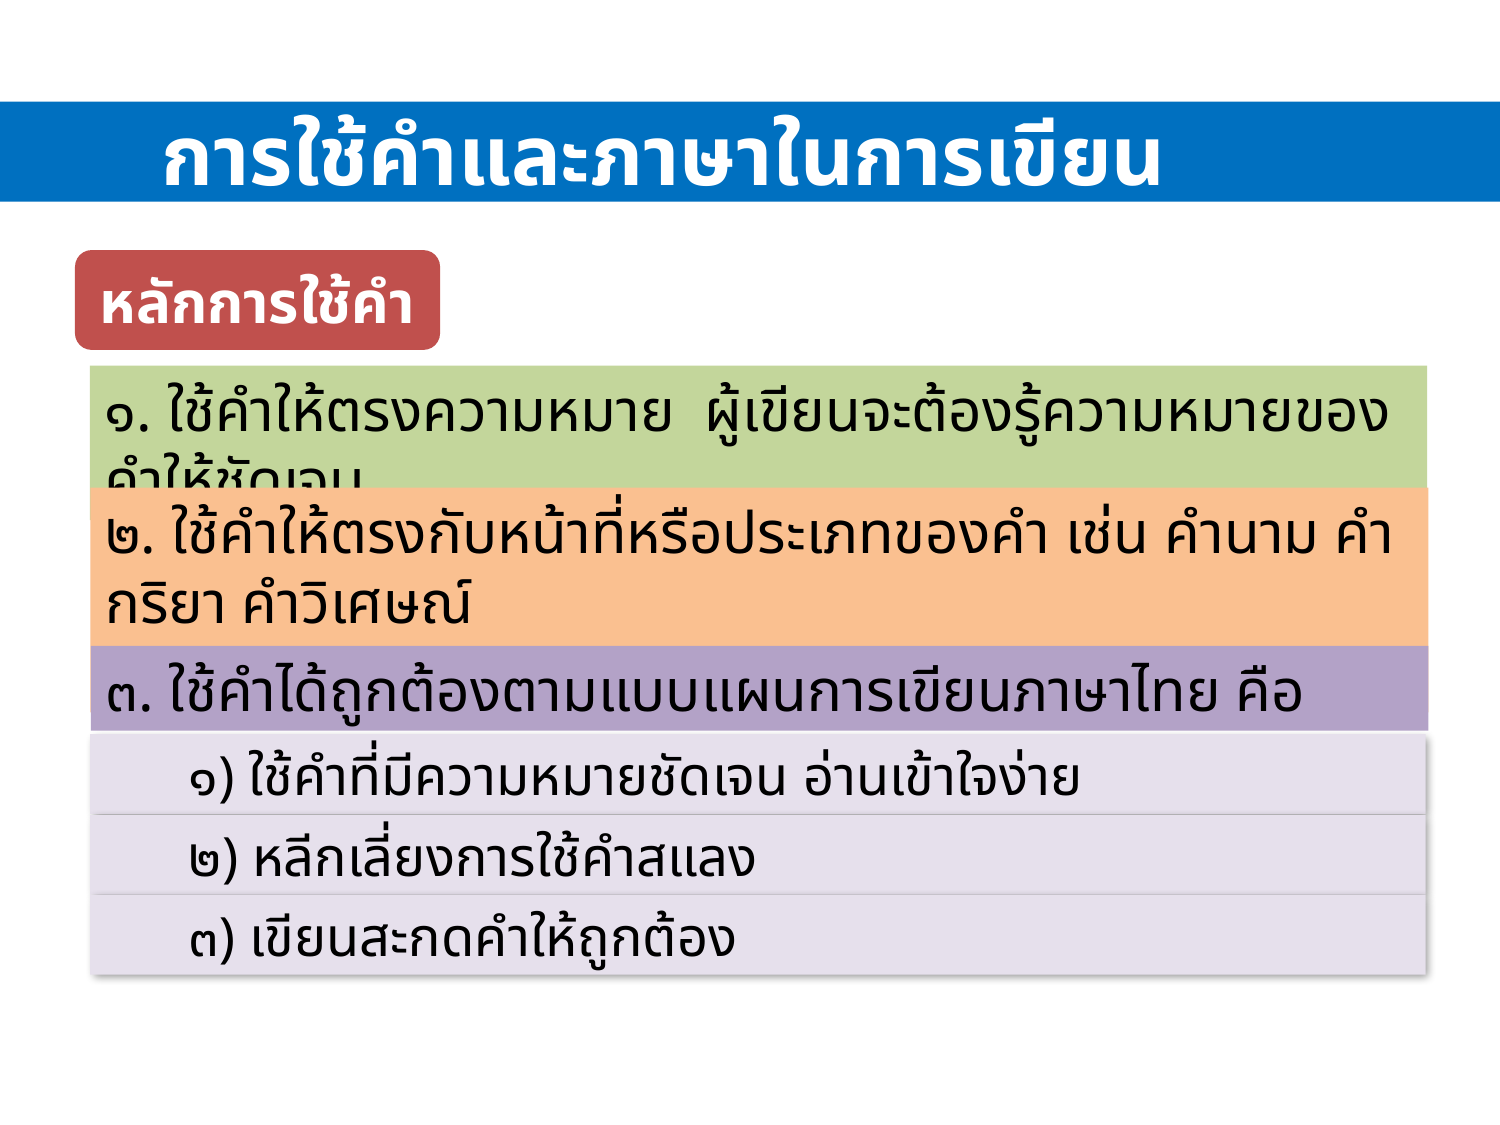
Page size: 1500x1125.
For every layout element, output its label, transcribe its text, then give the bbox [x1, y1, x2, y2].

text_box ๑) ใช้คำที่มีความหมายชัดเจน อ่านเข้าใจง่าย [90, 734, 1426, 814]
text_box ๓) เขียนสะกดคำให้ถูกต้อง [90, 894, 1426, 975]
text_box ๒) หลีกเลี่ยงการใช้คำสแลง [90, 814, 1426, 894]
text_box การใช้คำและภาษาในการเขียน [0, 100, 1500, 204]
text_box ๑. ใช้คำให้ตรงความหมาย ผู้เขียนจะต้องรู้ความหมายของคำให้ชัดเจน [89, 365, 1428, 521]
text_box ๒. ใช้คำให้ตรงกับหน้าที่หรือประเภทของคำ เช่น คำนาม คำกริยา คำวิเศษณ์ คำบุพบท คำสันธาน คำอุทาน คำลักษณนาม [90, 487, 1429, 645]
text_box หลักการใช้คำ [72, 247, 443, 352]
text_box ๓. ใช้คำได้ถูกต้องตามแบบแผนการเขียนภาษาไทย คือ [90, 645, 1429, 731]
